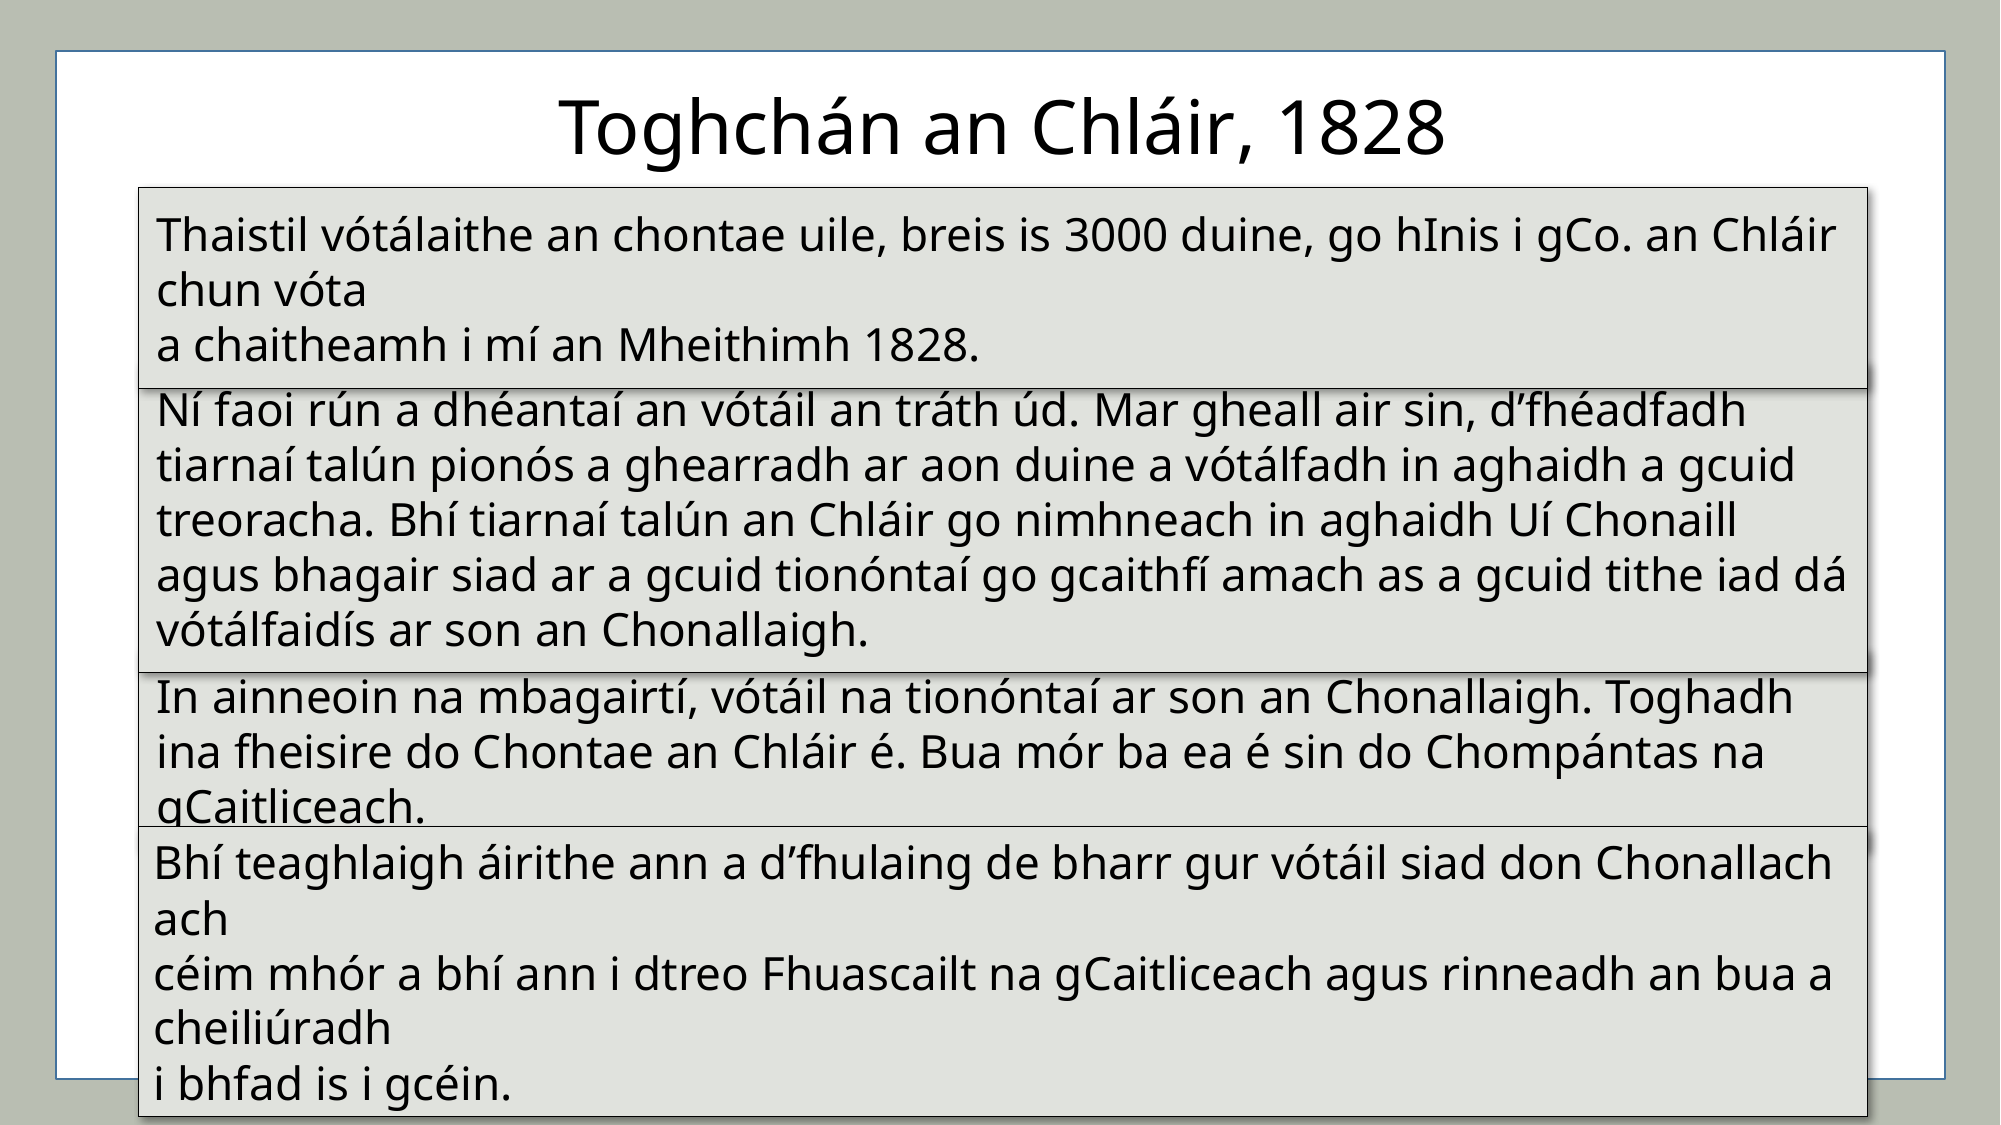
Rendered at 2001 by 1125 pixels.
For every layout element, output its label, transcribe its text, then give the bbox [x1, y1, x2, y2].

text_box In ainneoin na mbagairtí, vótáil na tionóntaí ar son an Chonallaigh. Toghadh ina fheisire do Chontae an Chláir é. Bua mór ba ea é sin do Chompántas na gCaitliceach. [138, 680, 1868, 826]
text_box Ní faoi rún a dhéantaí an vótáil an tráth úd. Mar gheall air sin, d’fhéadfadh tiarnaí talún pionós a ghearradh ar aon duine a vótálfadh in aghaidh a gcuid treoracha. Bhí tiarnaí talún an Chláir go nimhneach in aghaidh Uí Chonaill agus bhagair siad ar a gcuid tionóntaí go gcaithfí amach as a gcuid tithe iad dá vótálfaidís ar son an Chonallaigh. [138, 396, 1868, 673]
text_box Toghchán an Chláir, 1828 [354, 82, 1652, 178]
text_box Thaistil vótálaithe an chontae uile, breis is 3000 duine, go hInis i gCo. an Chláir chun vóta a chaitheamh i mí an Mheithimh 1828. [138, 187, 1868, 389]
text_box [55, 50, 1946, 1080]
text_box Bhí teaghlaigh áirithe ann a d’fhulaing de bharr gur vótáil siad don Chonallach ach céim mhór a bhí ann i dtreo Fhuascailt na gCaitliceach agus rinneadh an bua a cheiliúradh i bhfad is i gcéin. [138, 826, 1868, 1117]
